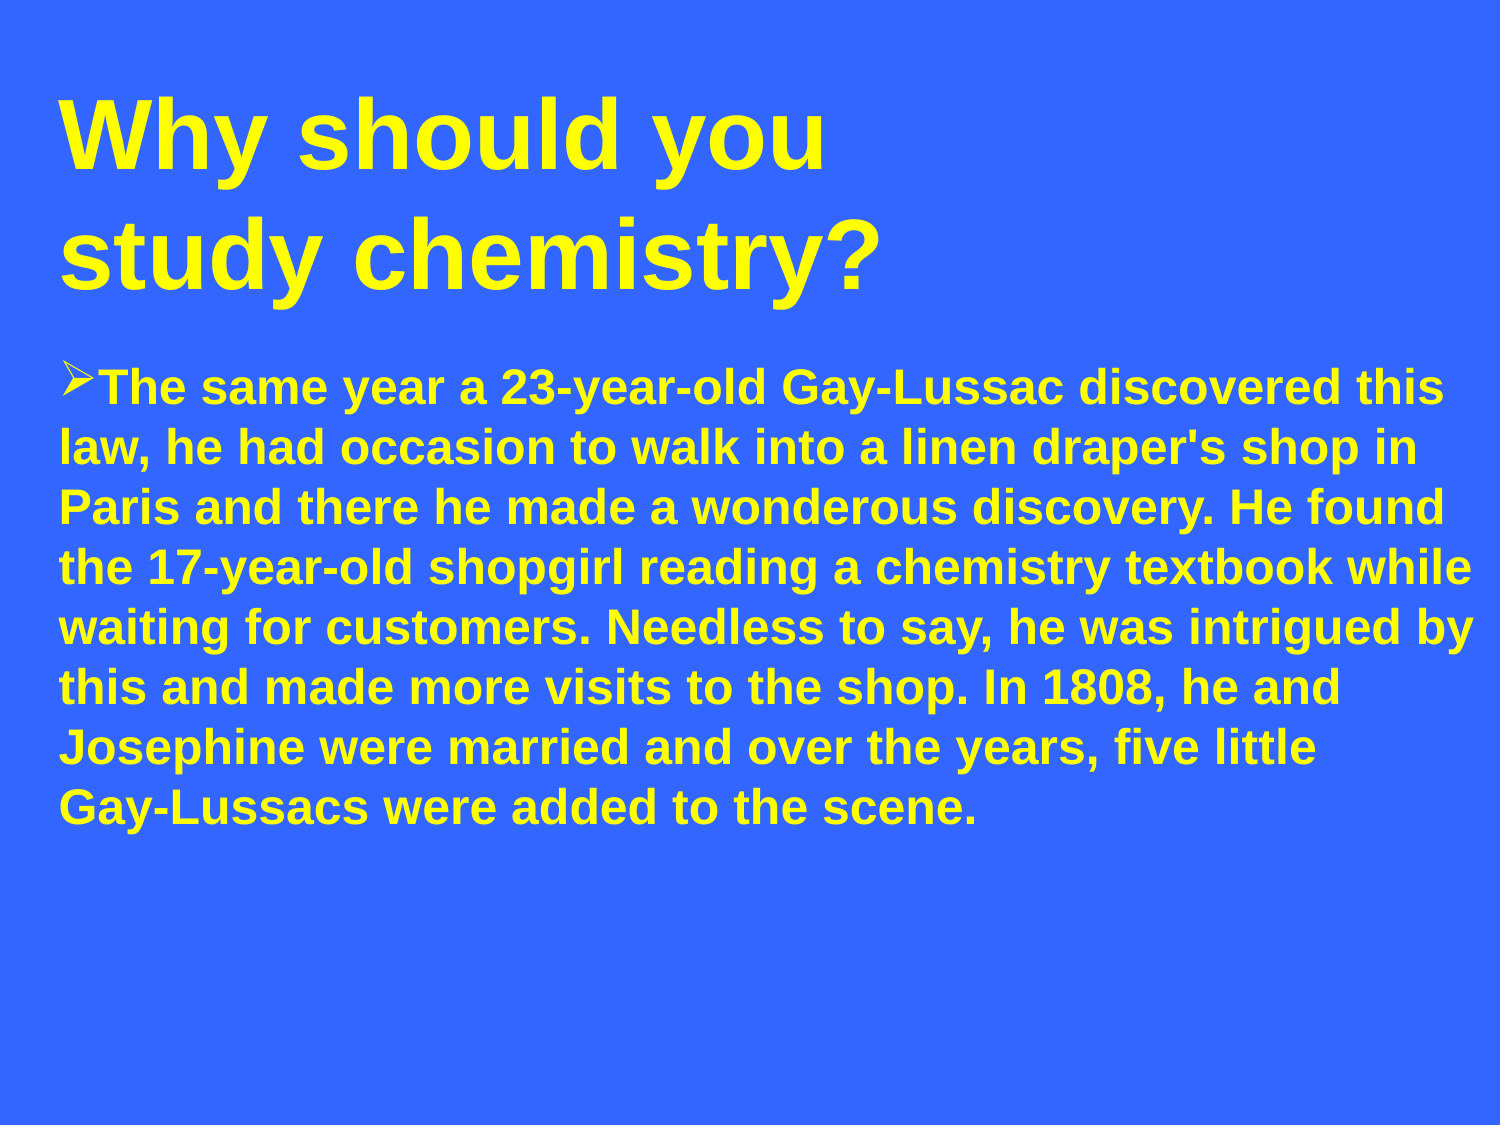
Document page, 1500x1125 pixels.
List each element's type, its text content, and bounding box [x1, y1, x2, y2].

text_box Why should you study chemistry? The same year a 23-year-old Gay-Lussac discovered this law, he had occasion to walk into a linen draper's shop in Paris and there he made a wonderous discovery. He found the 17-year-old shopgirl reading a chemistry textbook while waiting for customers. Needless to say, he was intrigued by this and made more visits to the shop. In 1808, he and Josephine were married and over the years, five little Gay-Lussacs were added to the scene. [43, 62, 1491, 843]
